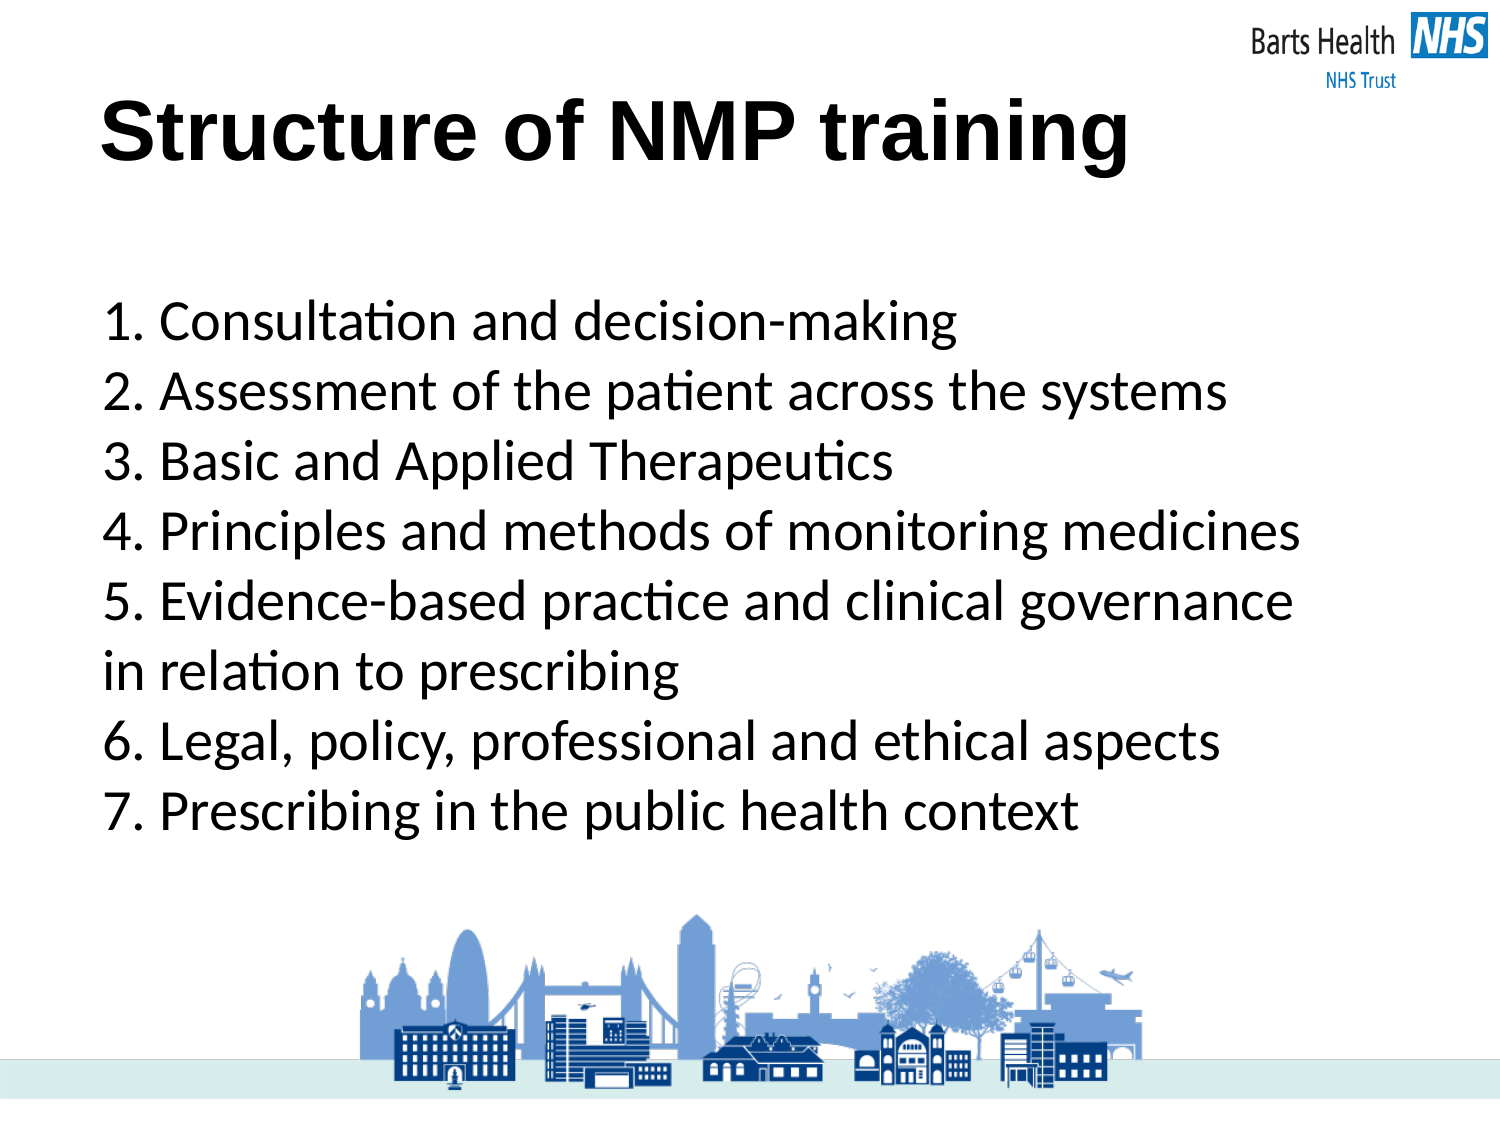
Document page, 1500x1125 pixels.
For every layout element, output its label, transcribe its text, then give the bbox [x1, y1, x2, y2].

text_box 1. Consultation and decision-making 2. Assessment of the patient across the systems 3. Basic and Applied Therapeutics 4. Principles and methods of monitoring medicines 5. Evidence-based practice and clinical governance in relation to prescribing 6. Legal, policy, professional and ethical aspects 7. Prescribing in the public health context [87, 274, 1338, 850]
title Structure of NMP training [99, 75, 1393, 179]
picture [1249, 12, 1488, 88]
picture [0, 913, 1500, 1125]
